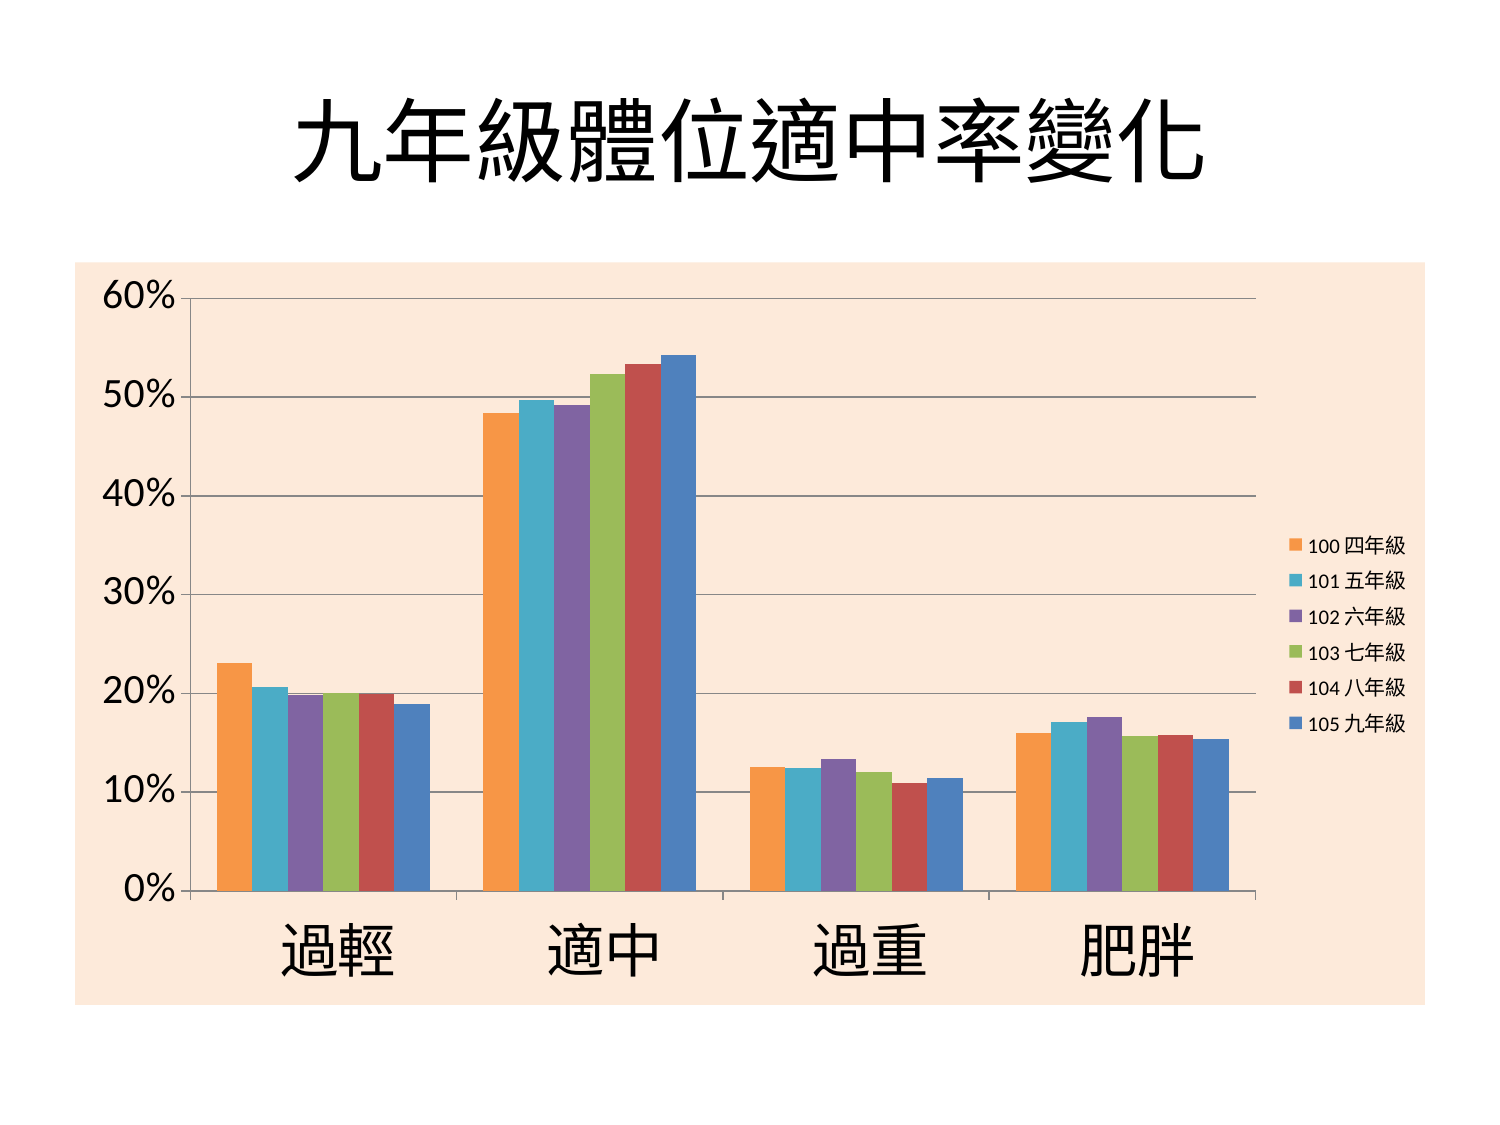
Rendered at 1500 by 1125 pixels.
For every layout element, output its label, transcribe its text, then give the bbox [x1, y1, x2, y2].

chart [74, 262, 1426, 1006]
title 九年級體位適中率變化 [74, 44, 1426, 233]
